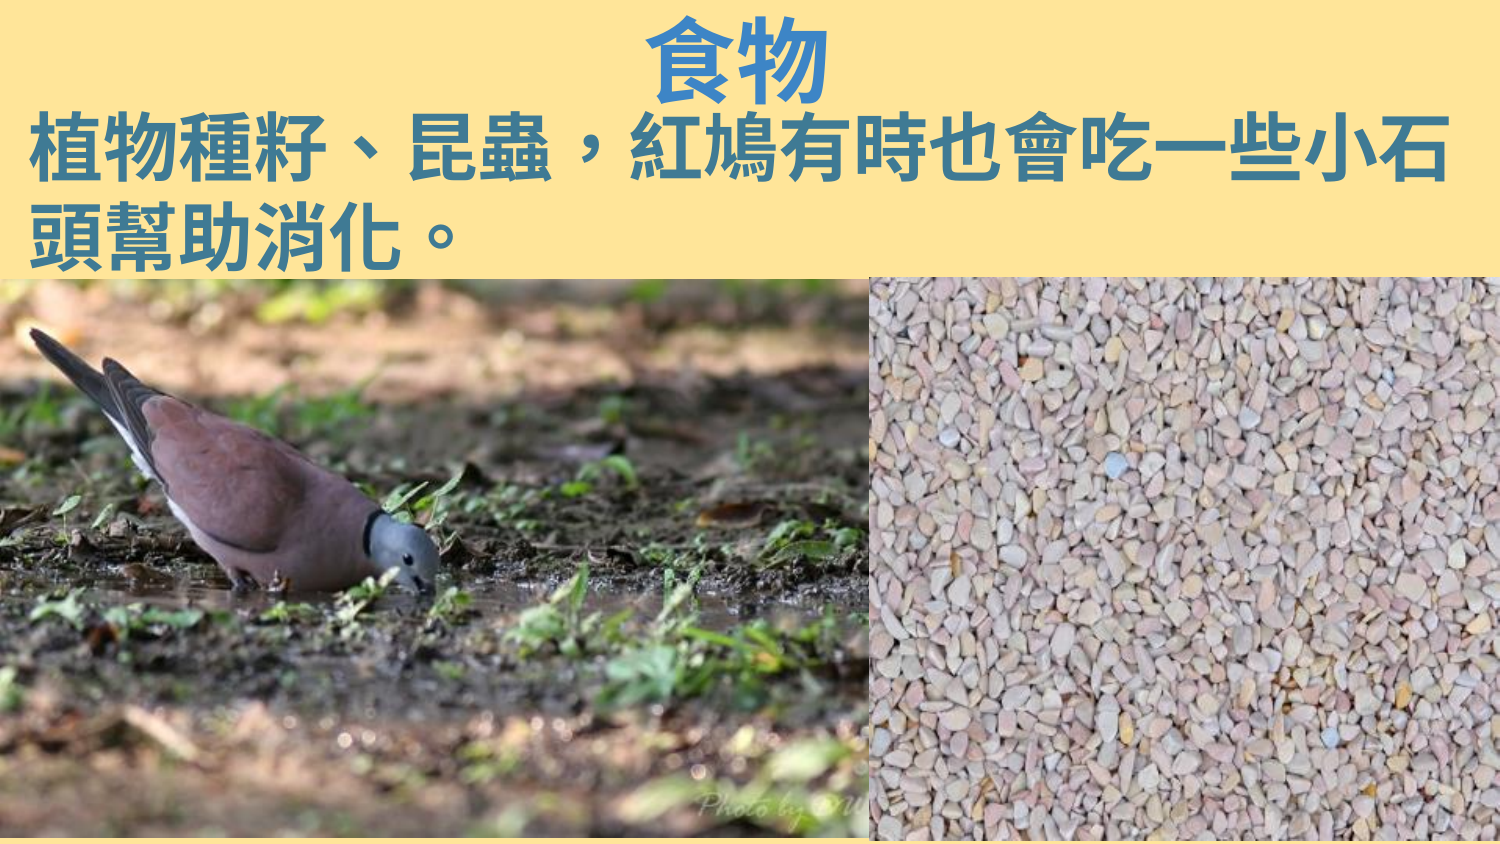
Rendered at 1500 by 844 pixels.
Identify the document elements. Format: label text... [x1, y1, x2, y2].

title 食物 [366, 0, 1106, 85]
list 植物種籽、昆蟲，紅鳩有時也會吃一些小石頭幫助消化。 [13, 85, 1500, 270]
picture [0, 276, 1500, 842]
